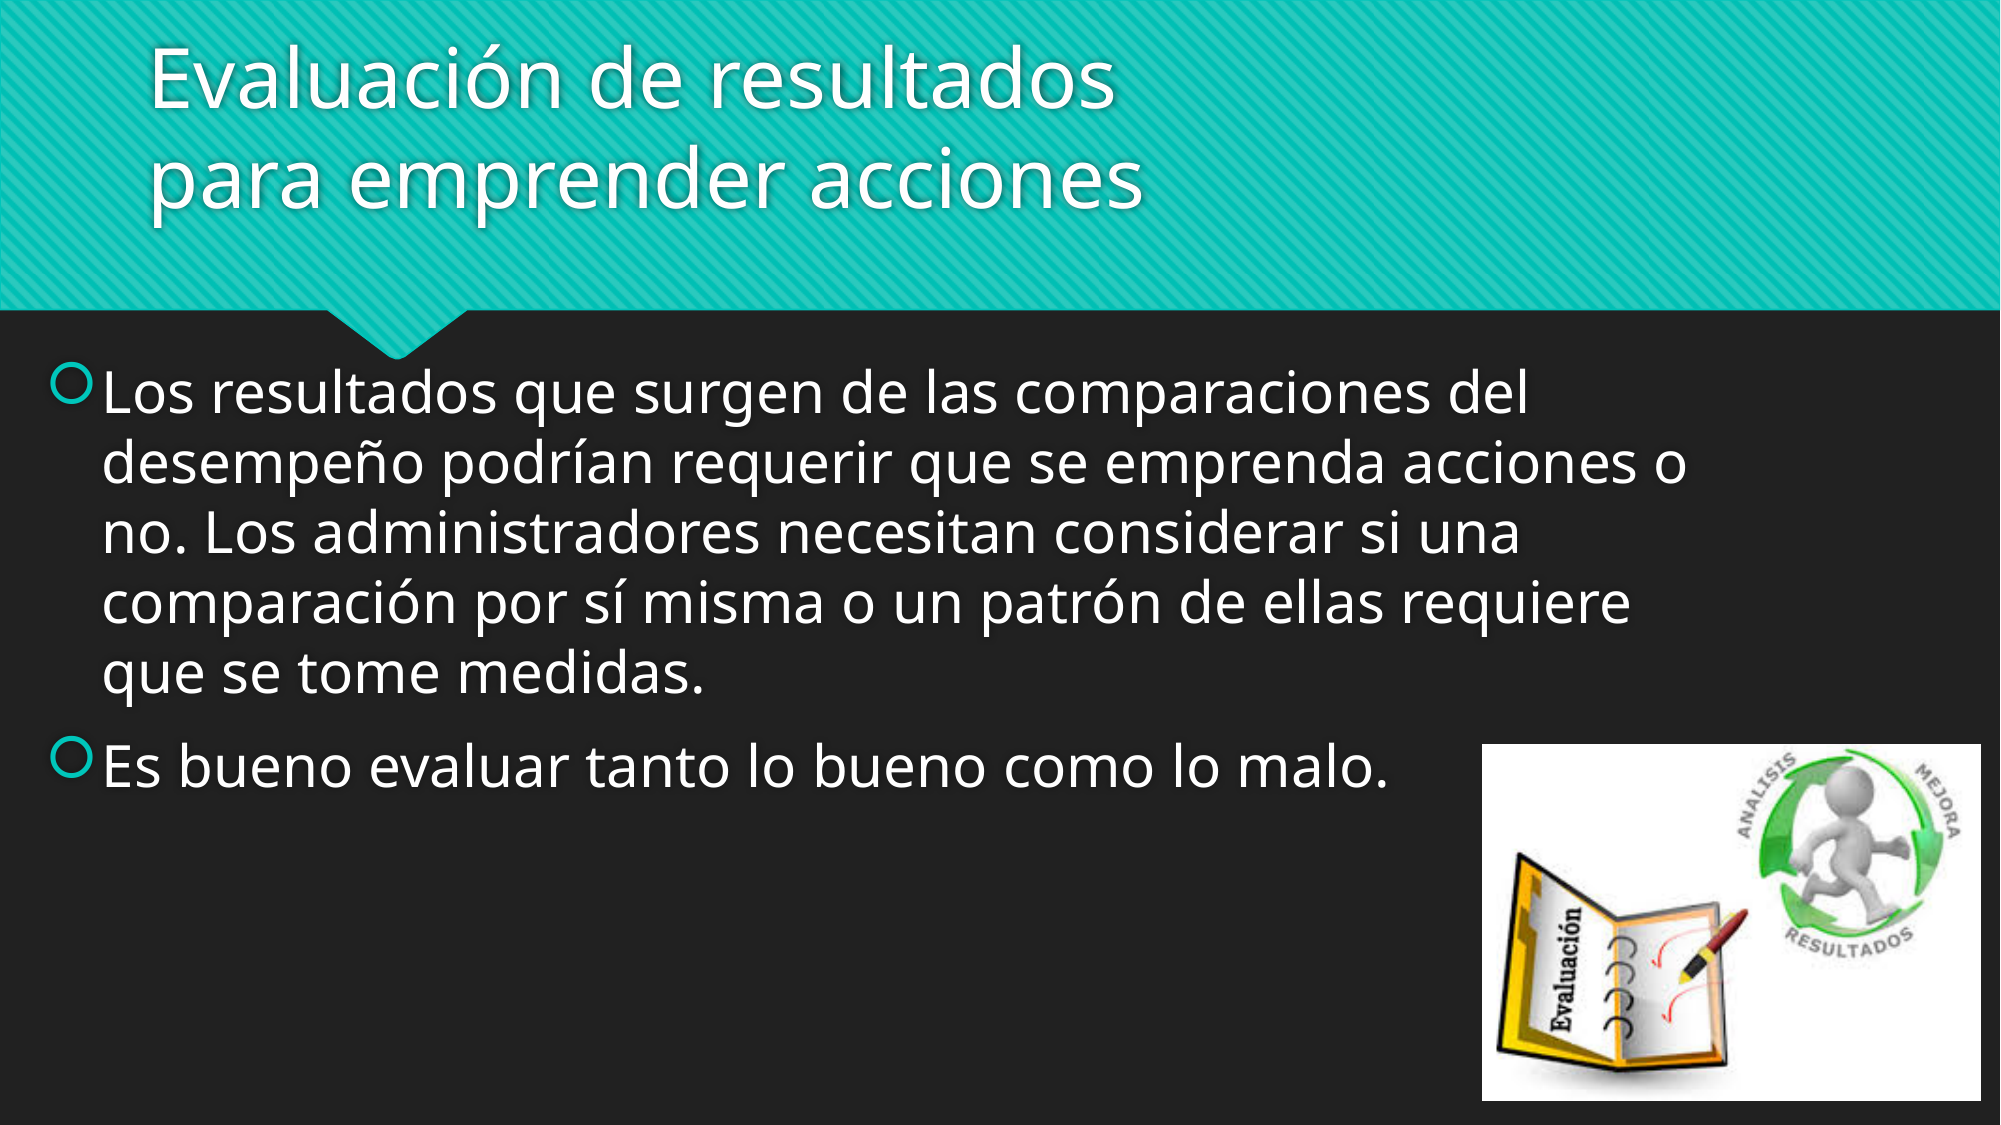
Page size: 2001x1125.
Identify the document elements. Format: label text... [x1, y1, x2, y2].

title Evaluación de resultados para emprender acciones [132, 73, 1868, 233]
picture [1482, 744, 1982, 1101]
list Los resultados que surgen de las comparaciones del desempeño podrían requerir que se emprenda acciones o no. Los administradores necesitan considerar si una comparación por sí misma o un patrón de ellas requiere que se tome medidas. Es bueno evaluar tanto lo bueno como lo malo. [30, 279, 1762, 876]
